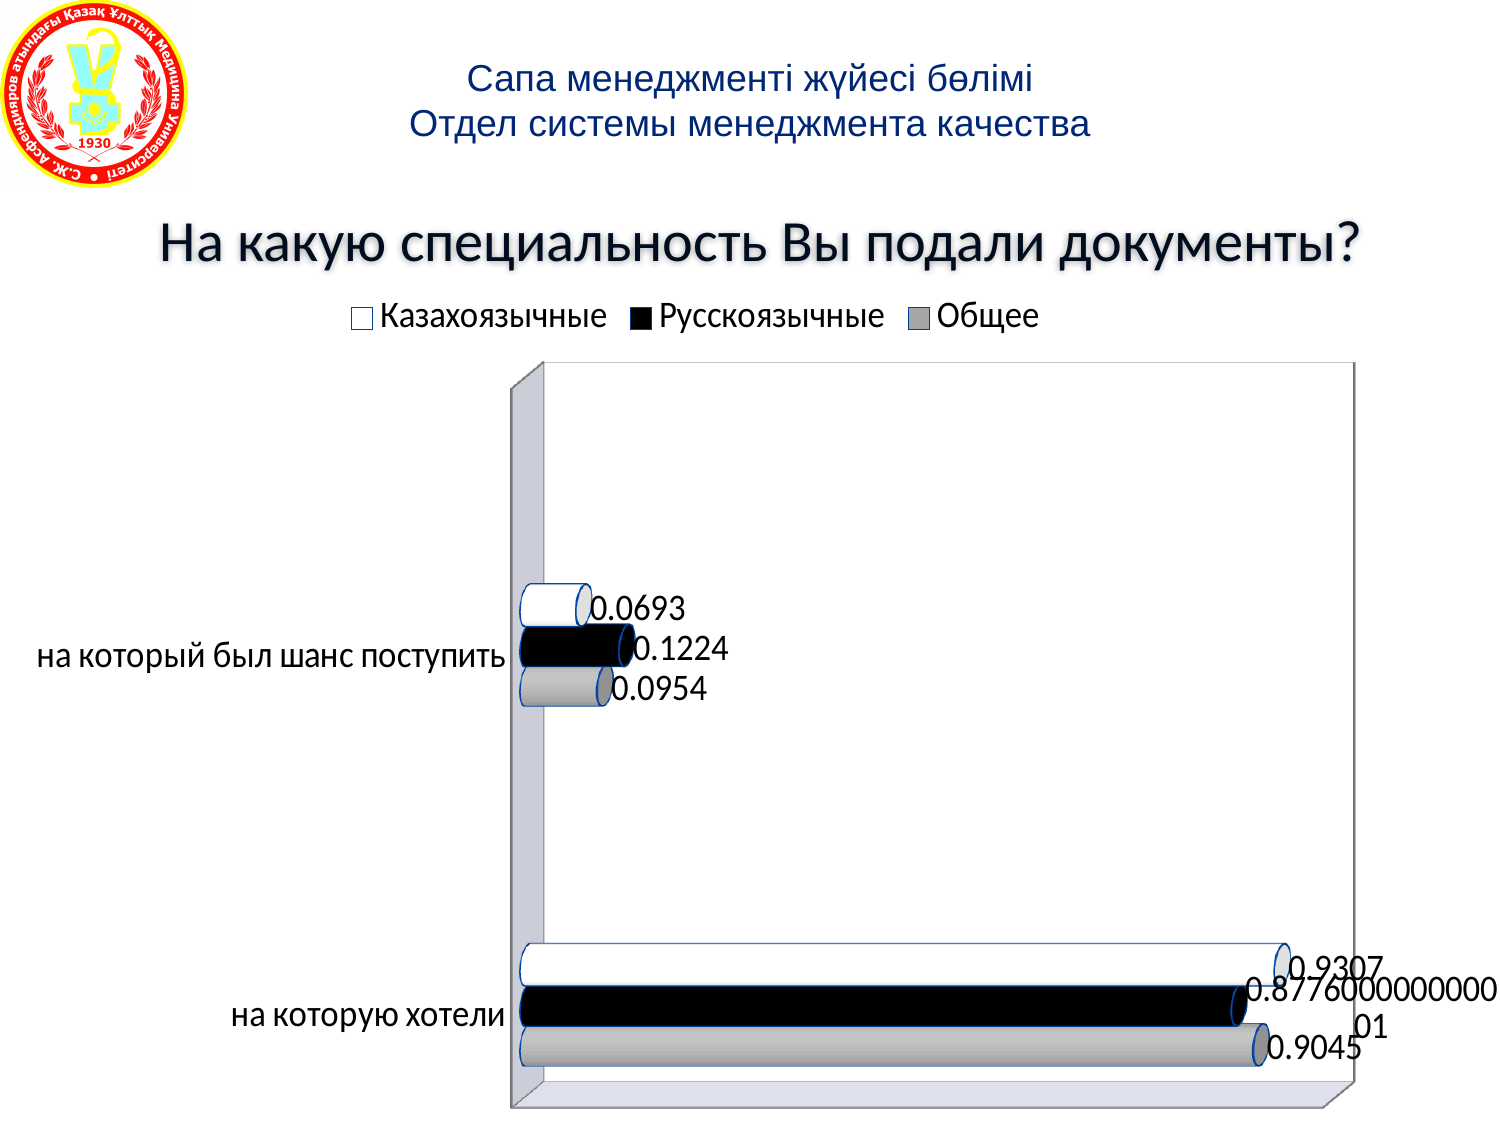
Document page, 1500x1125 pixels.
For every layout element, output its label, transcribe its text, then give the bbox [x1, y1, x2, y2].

picture [0, 0, 188, 188]
chart [0, 280, 1500, 1125]
text_box На какую специальность Вы подали документы? [128, 195, 1395, 279]
text_box Сапа менеджменті жүйесі бөлімі Отдел системы менеджмента качества [304, 46, 1196, 152]
